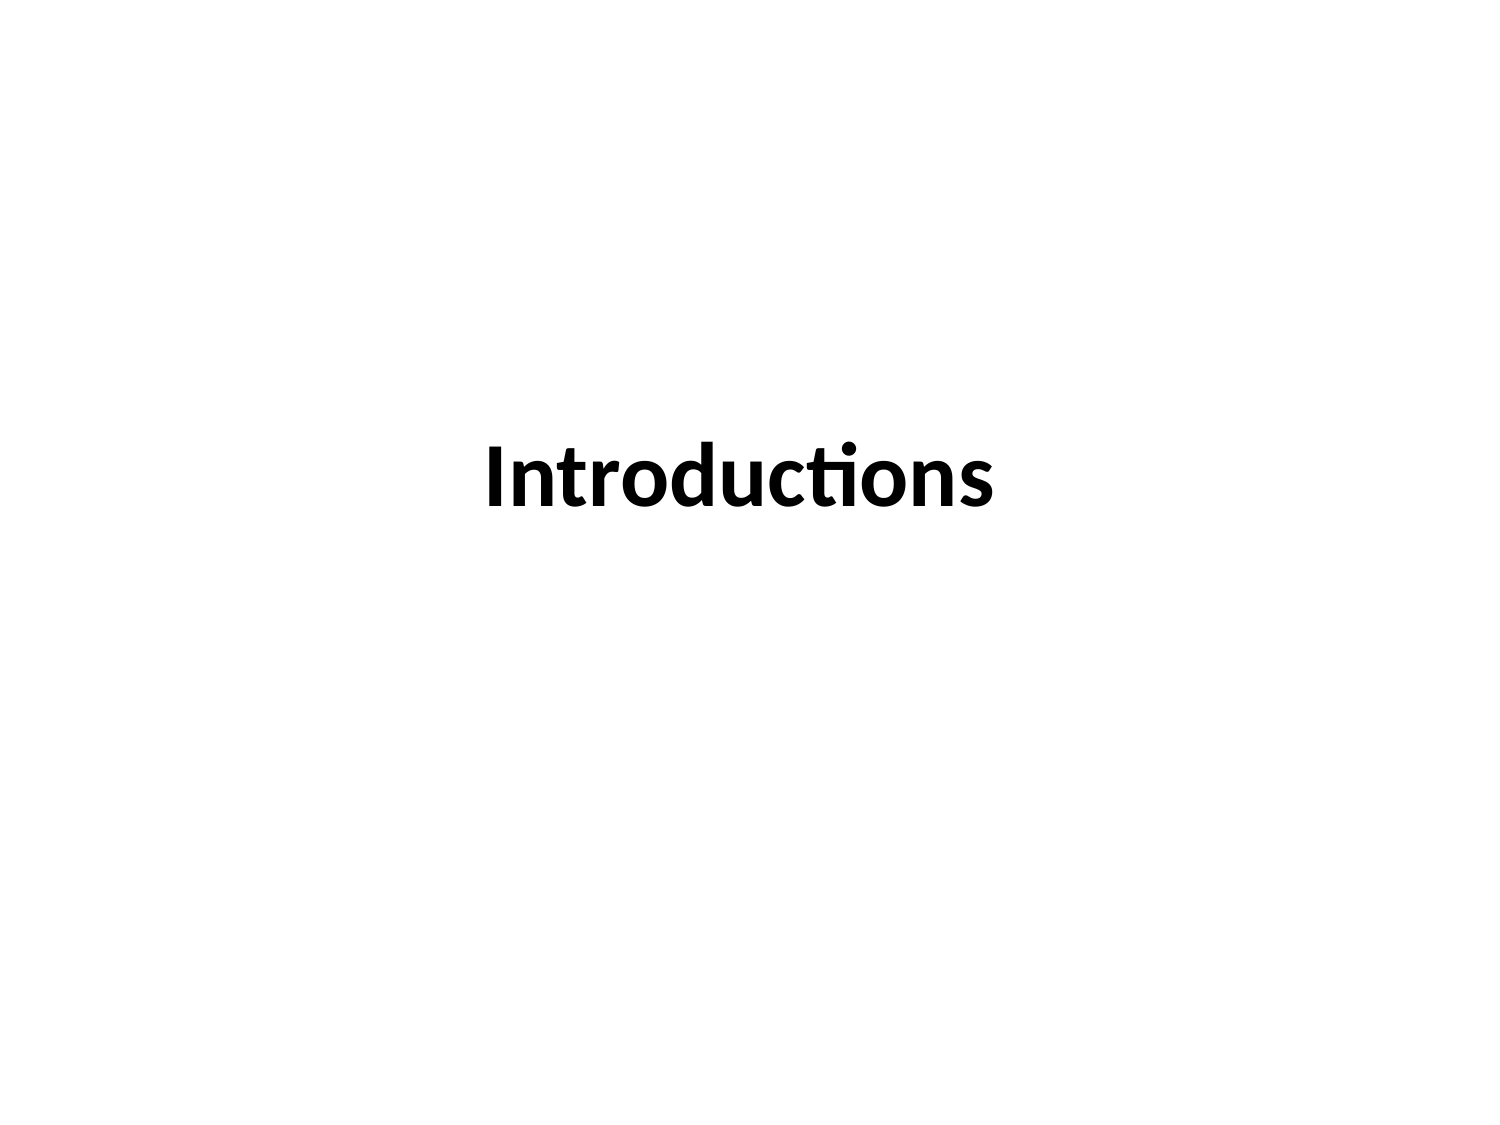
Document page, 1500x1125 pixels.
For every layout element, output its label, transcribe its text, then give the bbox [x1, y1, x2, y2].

title Introductions [112, 349, 1388, 591]
